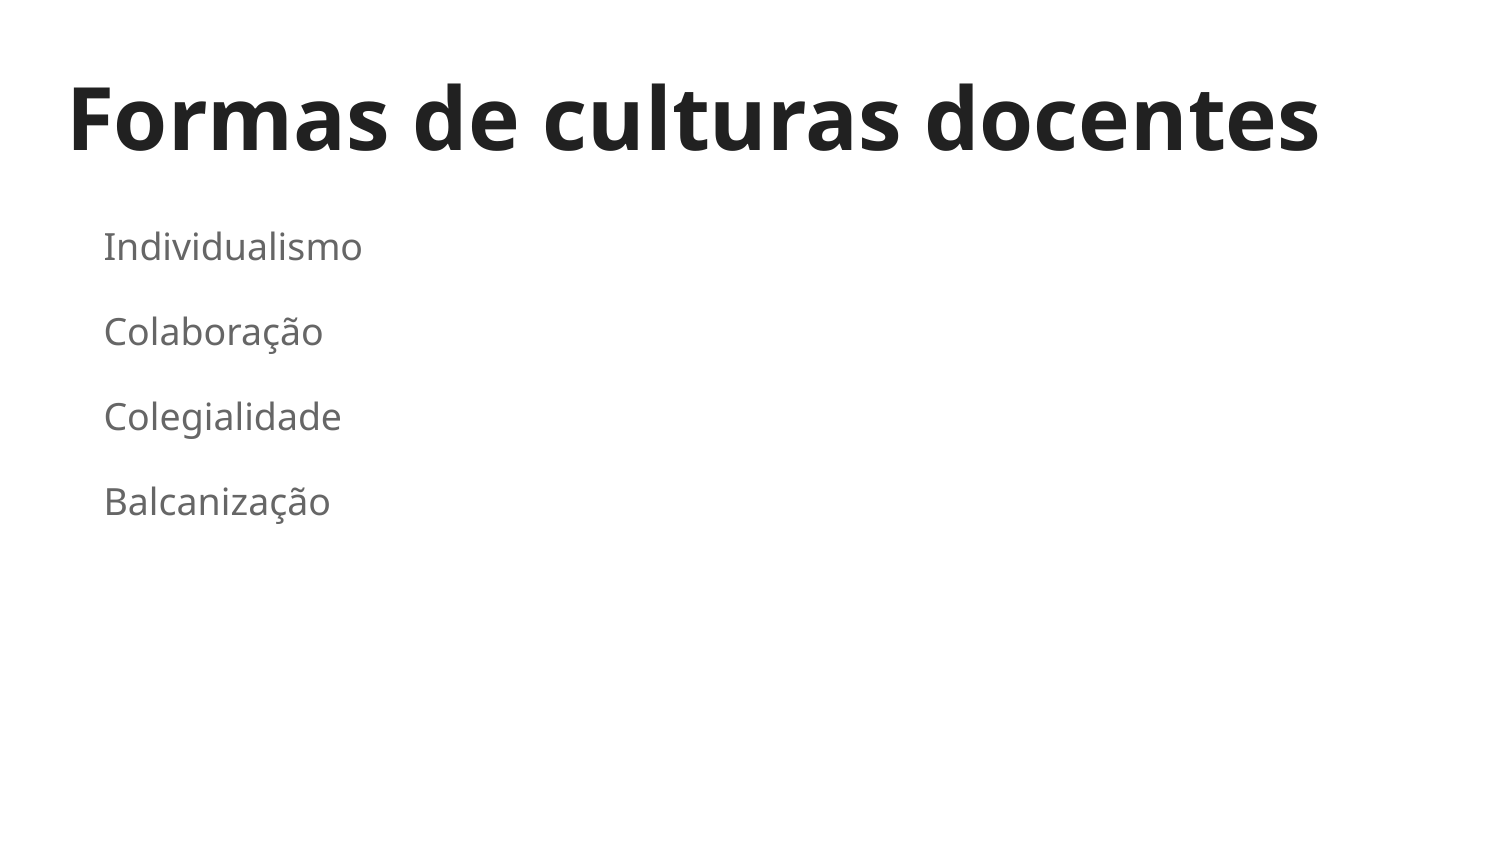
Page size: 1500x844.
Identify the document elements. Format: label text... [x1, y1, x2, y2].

title Formas de culturas docentes [51, 48, 1449, 180]
list Individualismo Colaboração Colegialidade Balcanização [51, 201, 1449, 750]
